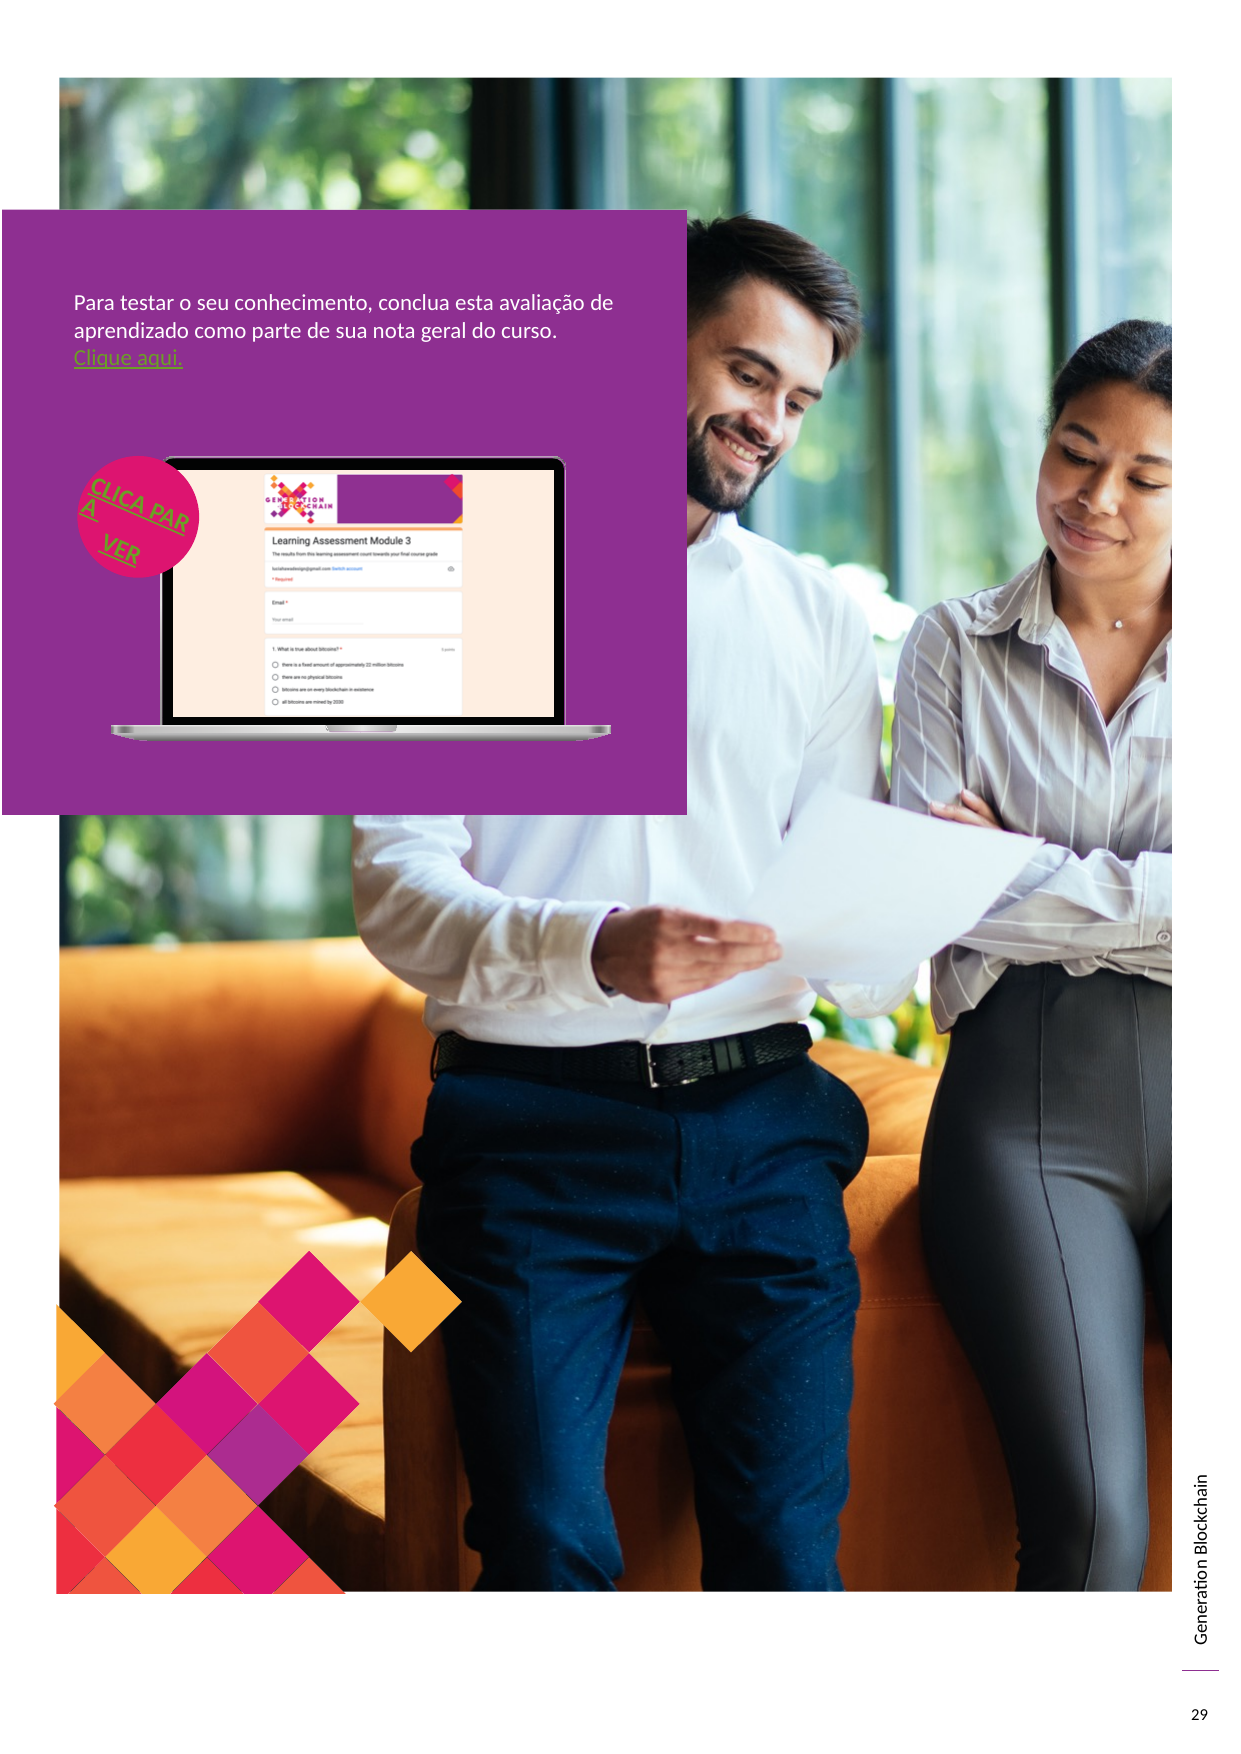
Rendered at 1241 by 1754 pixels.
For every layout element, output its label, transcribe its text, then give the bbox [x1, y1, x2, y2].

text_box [111, 456, 611, 741]
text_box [66, 455, 202, 578]
picture [59, 77, 1172, 1592]
slide_number 89 [1170, 1692, 1229, 1736]
